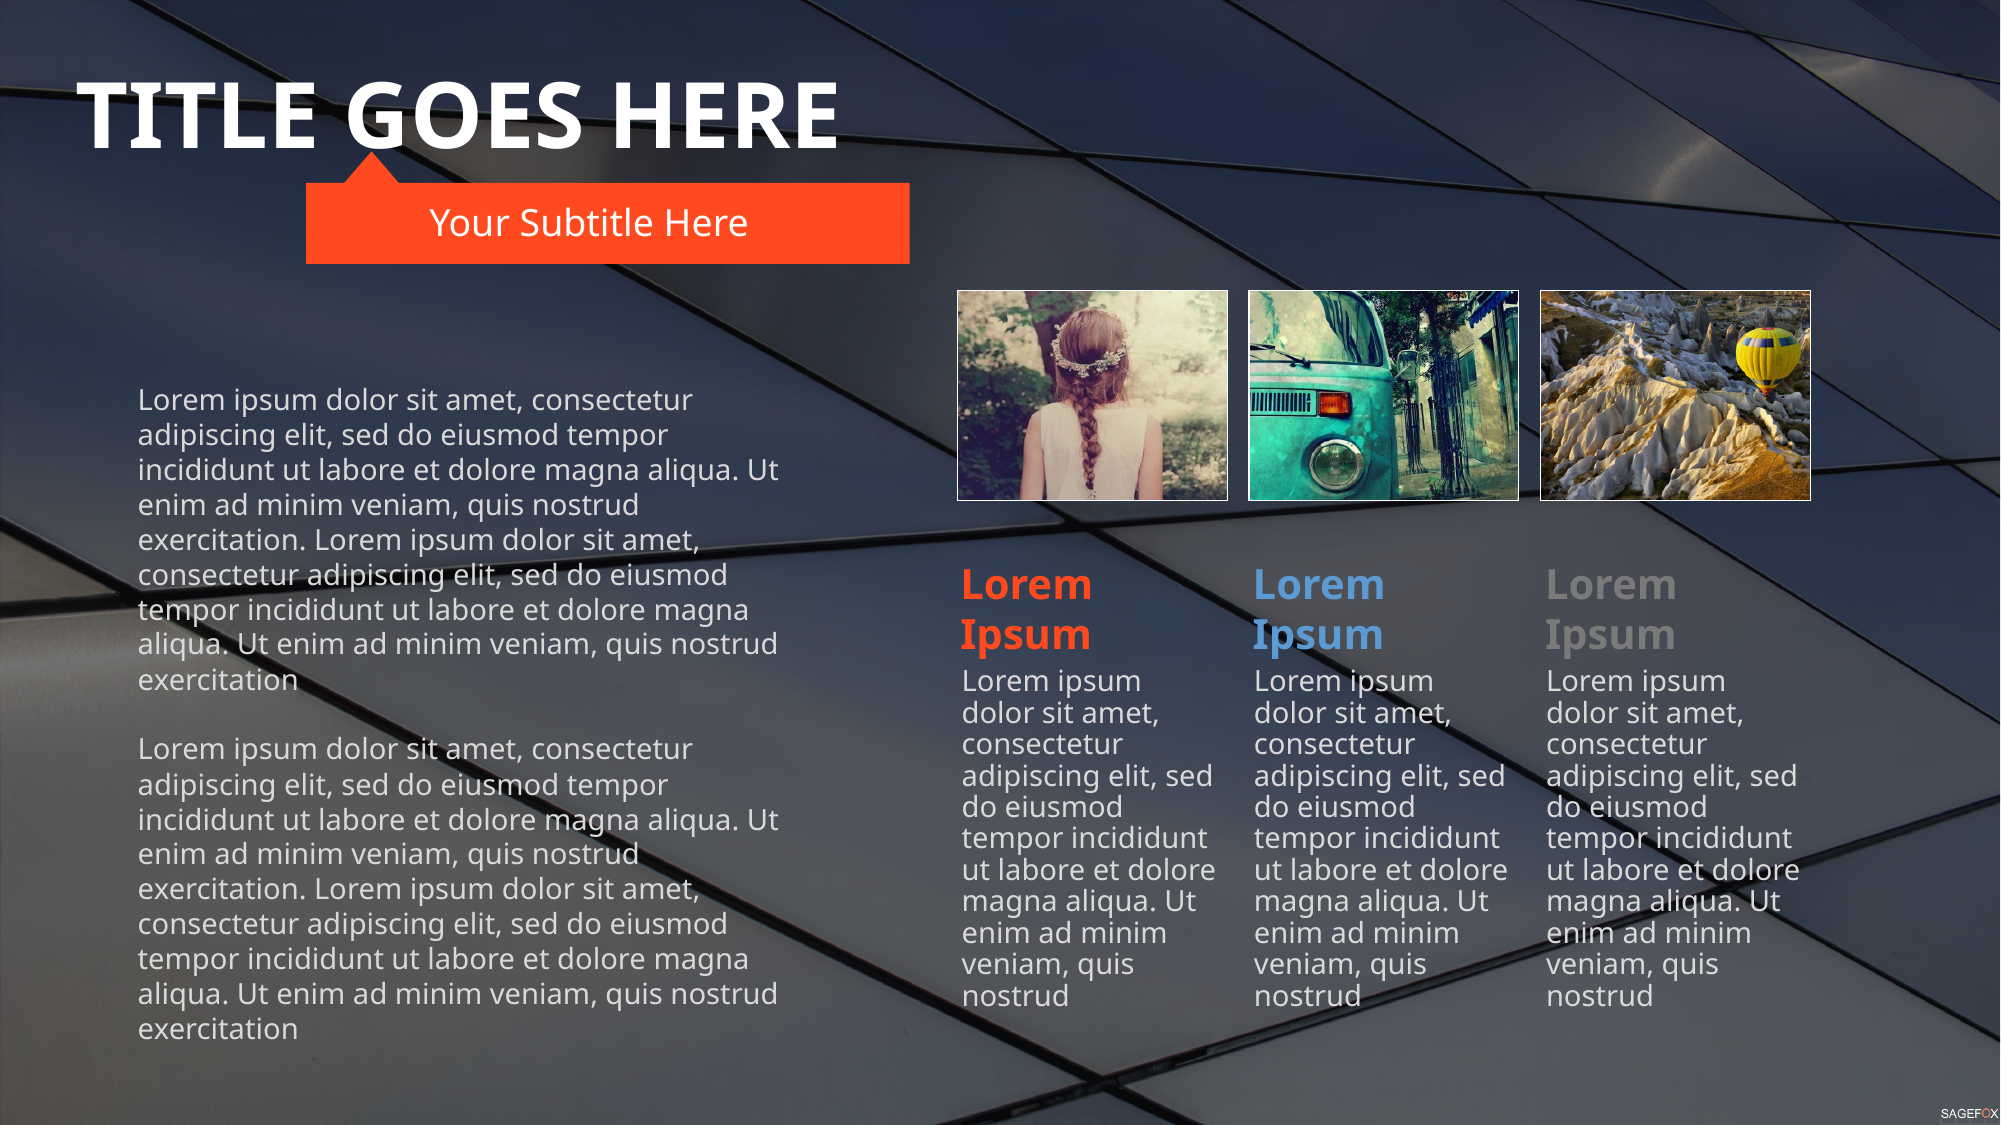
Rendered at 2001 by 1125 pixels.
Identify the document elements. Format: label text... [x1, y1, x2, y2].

text_box [956, 290, 1228, 502]
text_box TITLE GOES HERE [60, 49, 965, 175]
picture [0, 0, 2001, 1125]
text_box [945, 550, 1223, 1000]
text_box [1248, 290, 1520, 502]
text_box [1540, 290, 1812, 502]
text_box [1530, 550, 1807, 1000]
text_box Lorem ipsum dolor sit amet, consectetur adipiscing elit, sed do eiusmod tempor incididunt ut labore et dolore magna aliqua. Ut enim ad minim veniam, quis nostrud exercitation. Lorem ipsum dolor sit amet, consectetur adipiscing elit, sed do eiusmod tempor incididunt ut labore et dolore magna aliqua. Ut enim ad minim veniam, quis nostrud exercitation Lorem ipsum dolor sit amet, consectetur adipiscing elit, sed do eiusmod tempor incididunt ut labore et dolore magna aliqua. Ut enim ad minim veniam, quis nostrud exercitation. Lorem ipsum dolor sit amet, consectetur adipiscing elit, sed do eiusmod tempor incididunt ut labore et dolore magna aliqua. Ut enim ad minim veniam, quis nostrud exercitation [122, 373, 798, 1125]
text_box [306, 151, 910, 264]
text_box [1237, 550, 1515, 1000]
